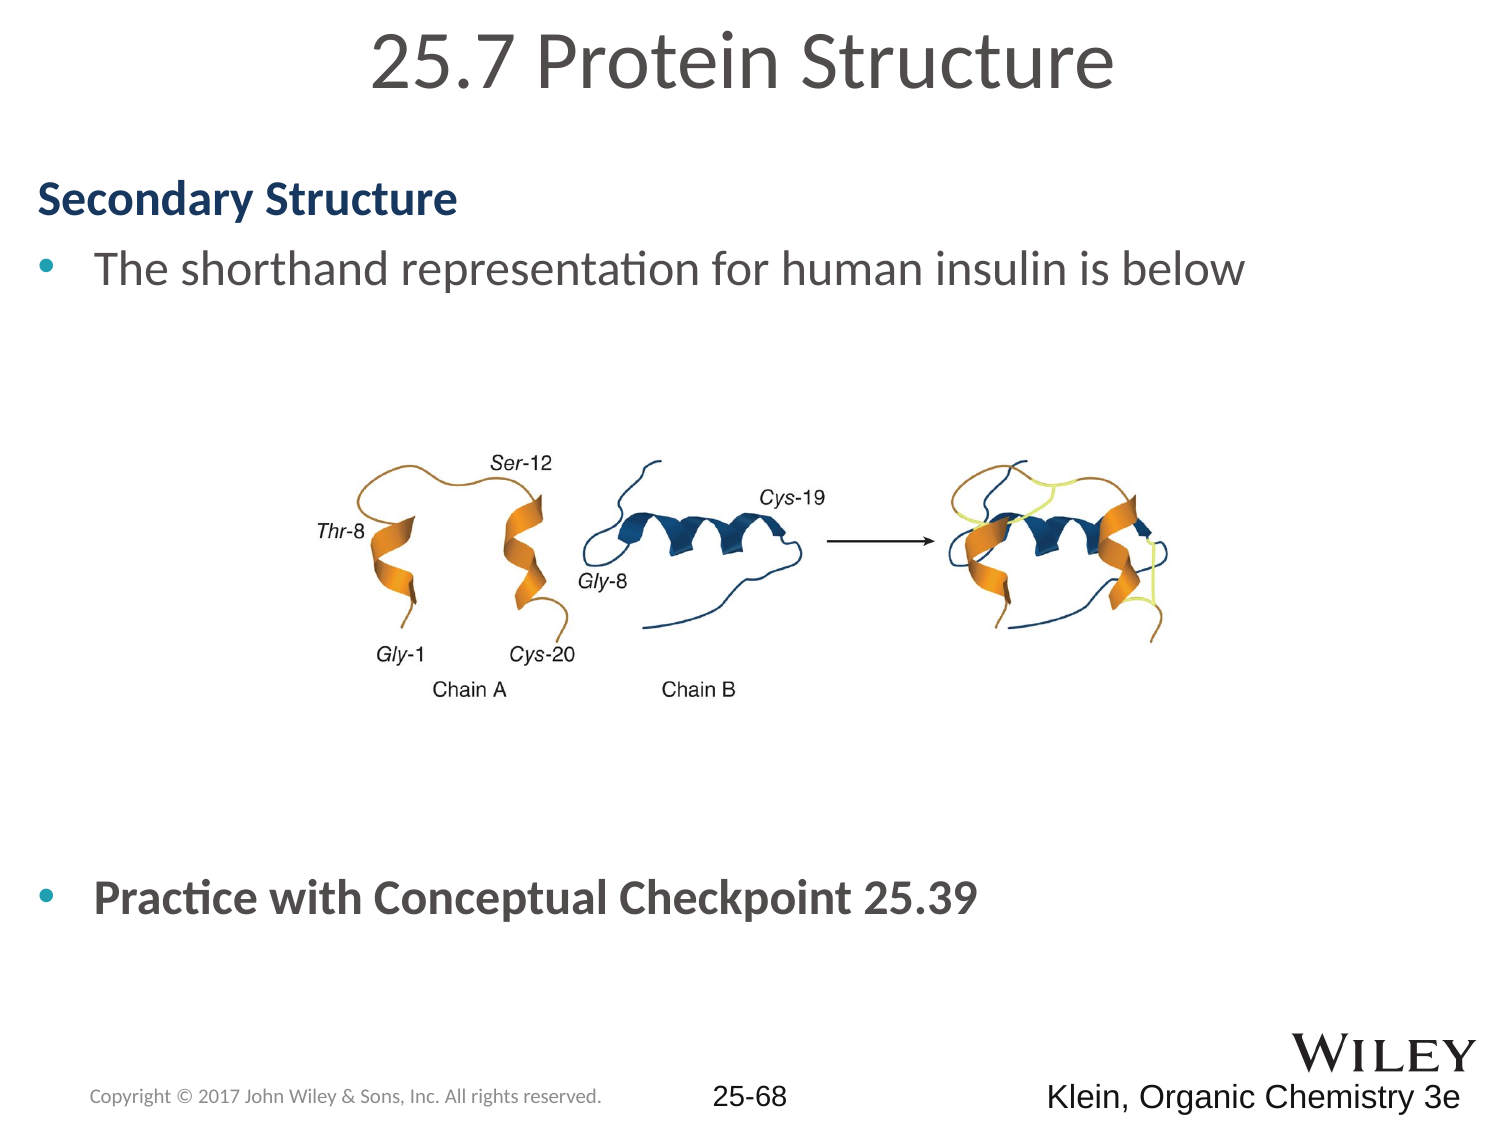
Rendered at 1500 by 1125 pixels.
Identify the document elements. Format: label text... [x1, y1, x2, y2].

footer Klein, Organic Chemistry 3e [1010, 1065, 1486, 1125]
title 25.7 Protein Structure [0, 0, 1486, 113]
slide_number 25-68 [619, 1065, 881, 1125]
list Secondary Structure The shorthand representation for human insulin is below Practice with Conceptual Checkpoint 25.39 [22, 157, 1450, 1019]
picture [316, 451, 1184, 701]
picture [1289, 1031, 1477, 1065]
slide_number Copyright © 2017 John Wiley & Sons, Inc. All rights reserved. [75, 1065, 619, 1125]
